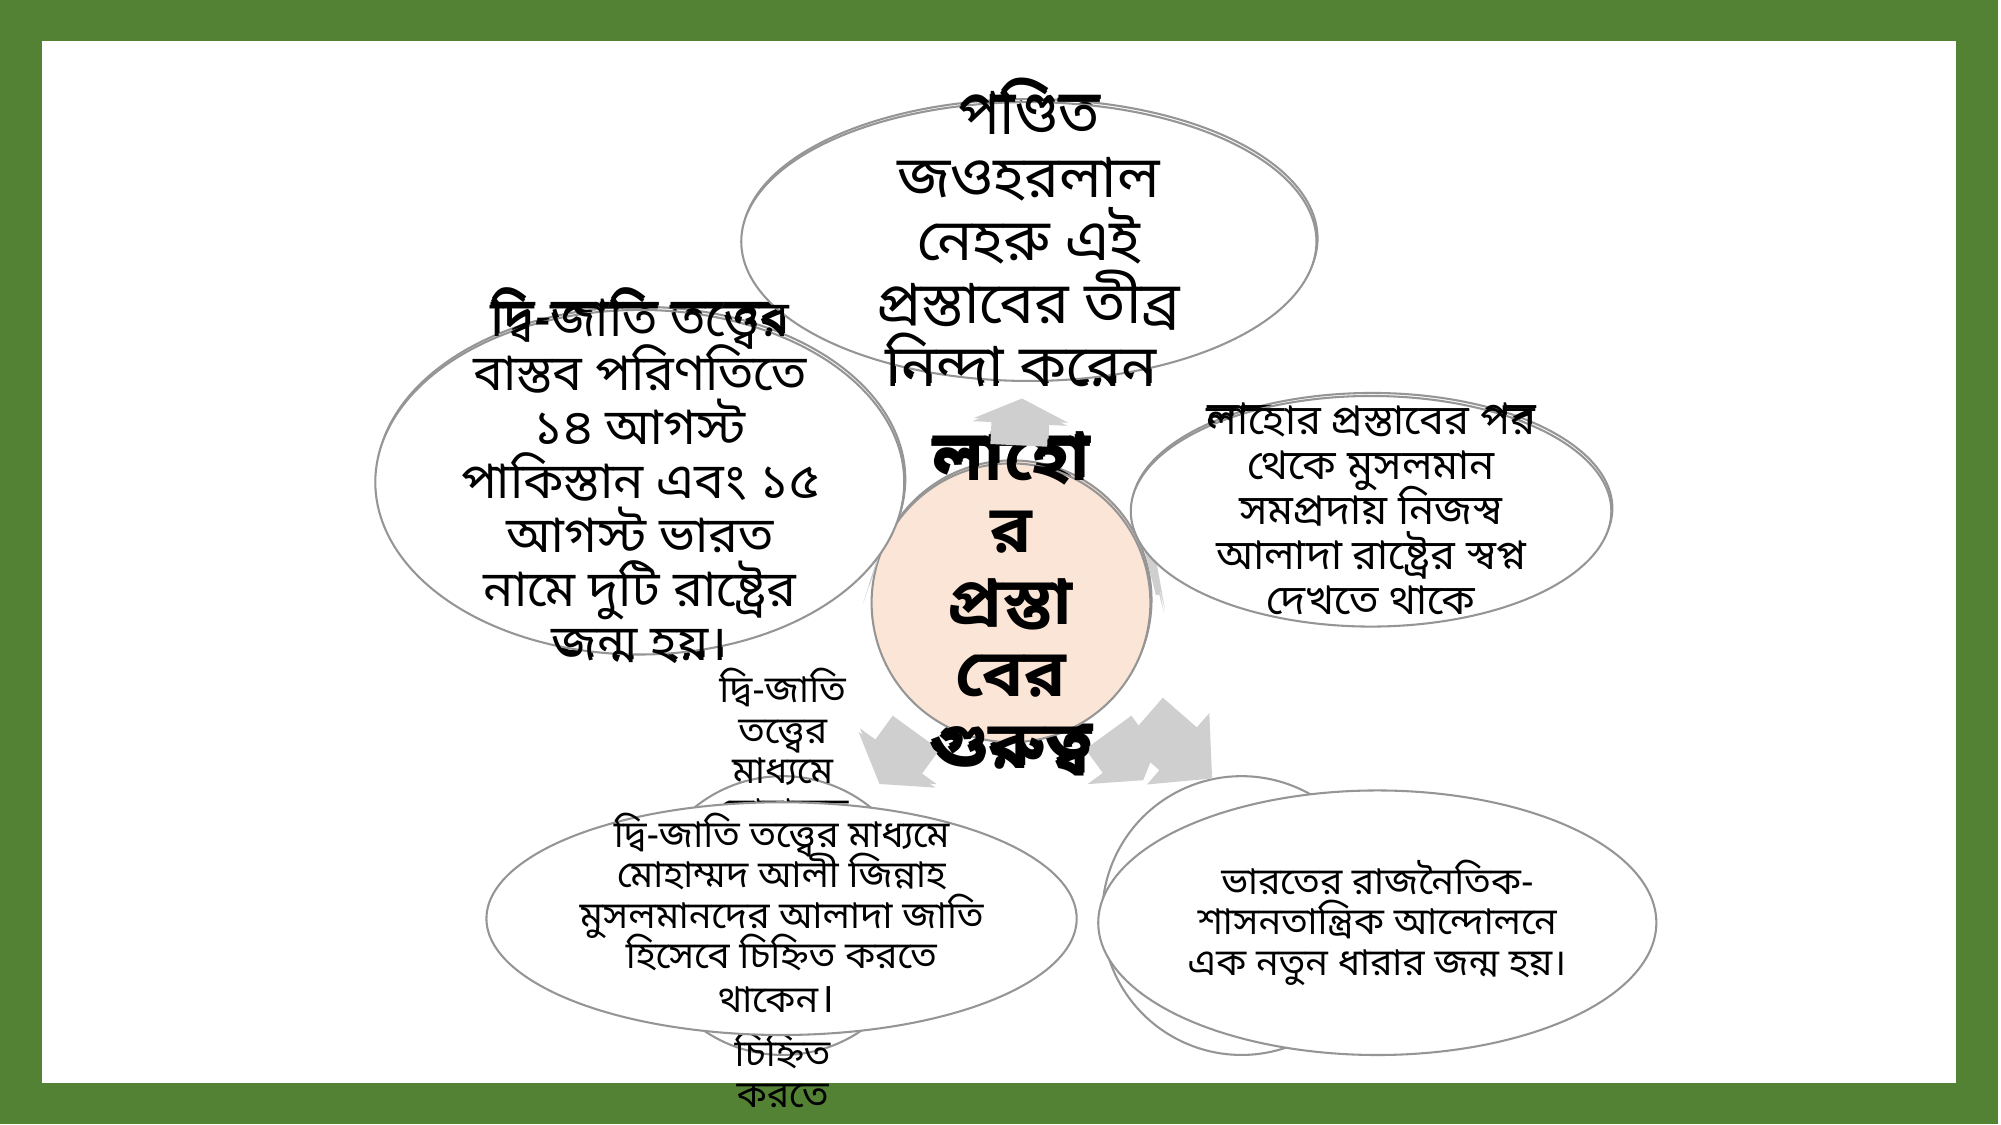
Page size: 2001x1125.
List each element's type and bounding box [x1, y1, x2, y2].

text_box [20, 19, 1978, 1104]
text_box [232, 68, 1766, 1055]
